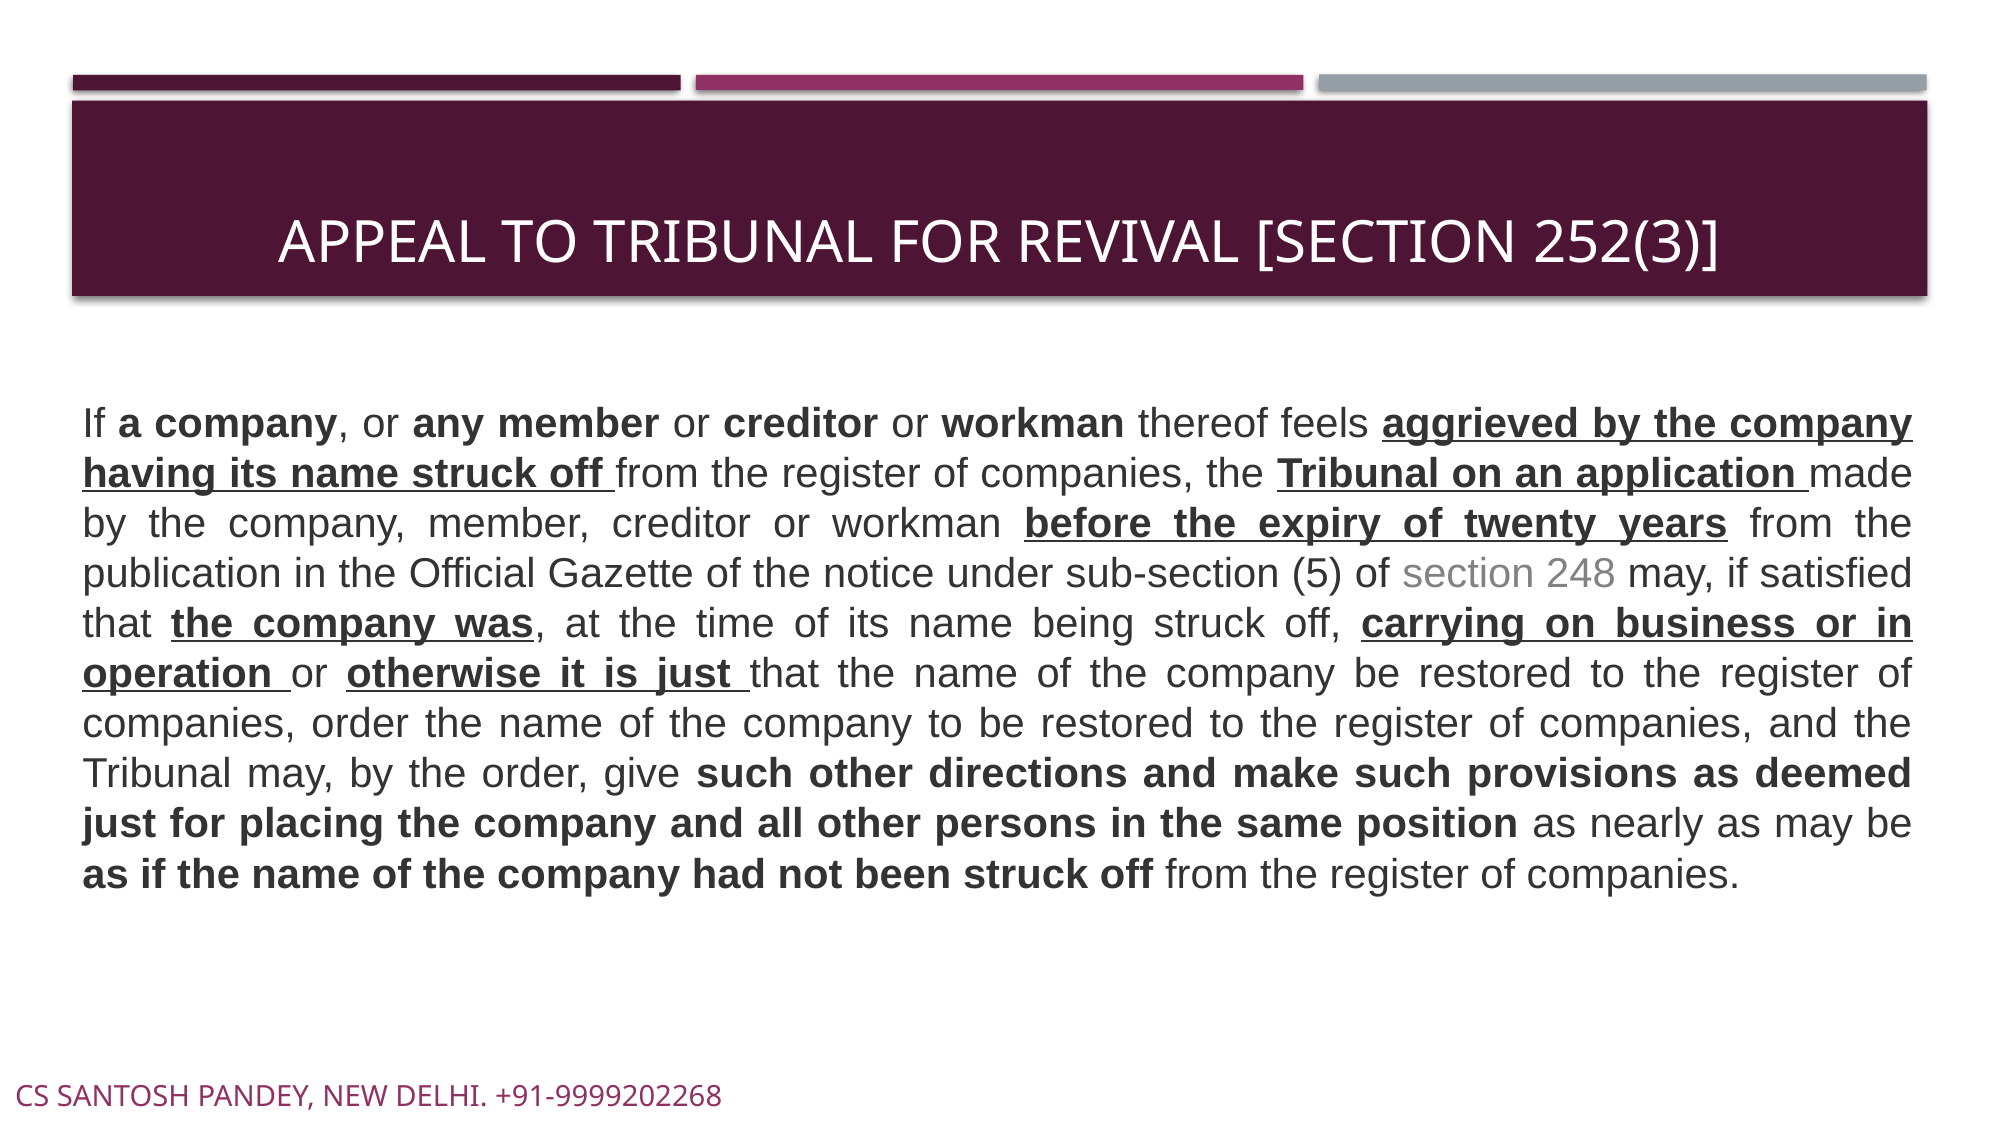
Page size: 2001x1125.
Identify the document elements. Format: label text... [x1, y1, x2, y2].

list If a company, or any member or creditor or workman thereof feels aggrieved by the company having its name struck off from the register of companies, the Tribunal on an application made by the company, member, creditor or workman before the expiry of twenty years from the publication in the Official Gazette of the notice under sub-section (5) of section 248 may, if satisfied that the company was, at the time of its name being struck off, carrying on business or in operation or otherwise it is just that the name of the company be restored to the register of companies, order the name of the company to be restored to the register of companies, and the Tribunal may, by the order, give such other directions and make such provisions as deemed just for placing the company and all other persons in the same position as nearly as may be as if the name of the company had not been struck off from the register of companies. [67, 321, 1929, 971]
footer CS SANTOSH PANDEY, NEW DELHI. +91-9999202268 [0, 1065, 1135, 1125]
title Appeal to tribunal for revival [section 252(3)] [95, 115, 1905, 282]
